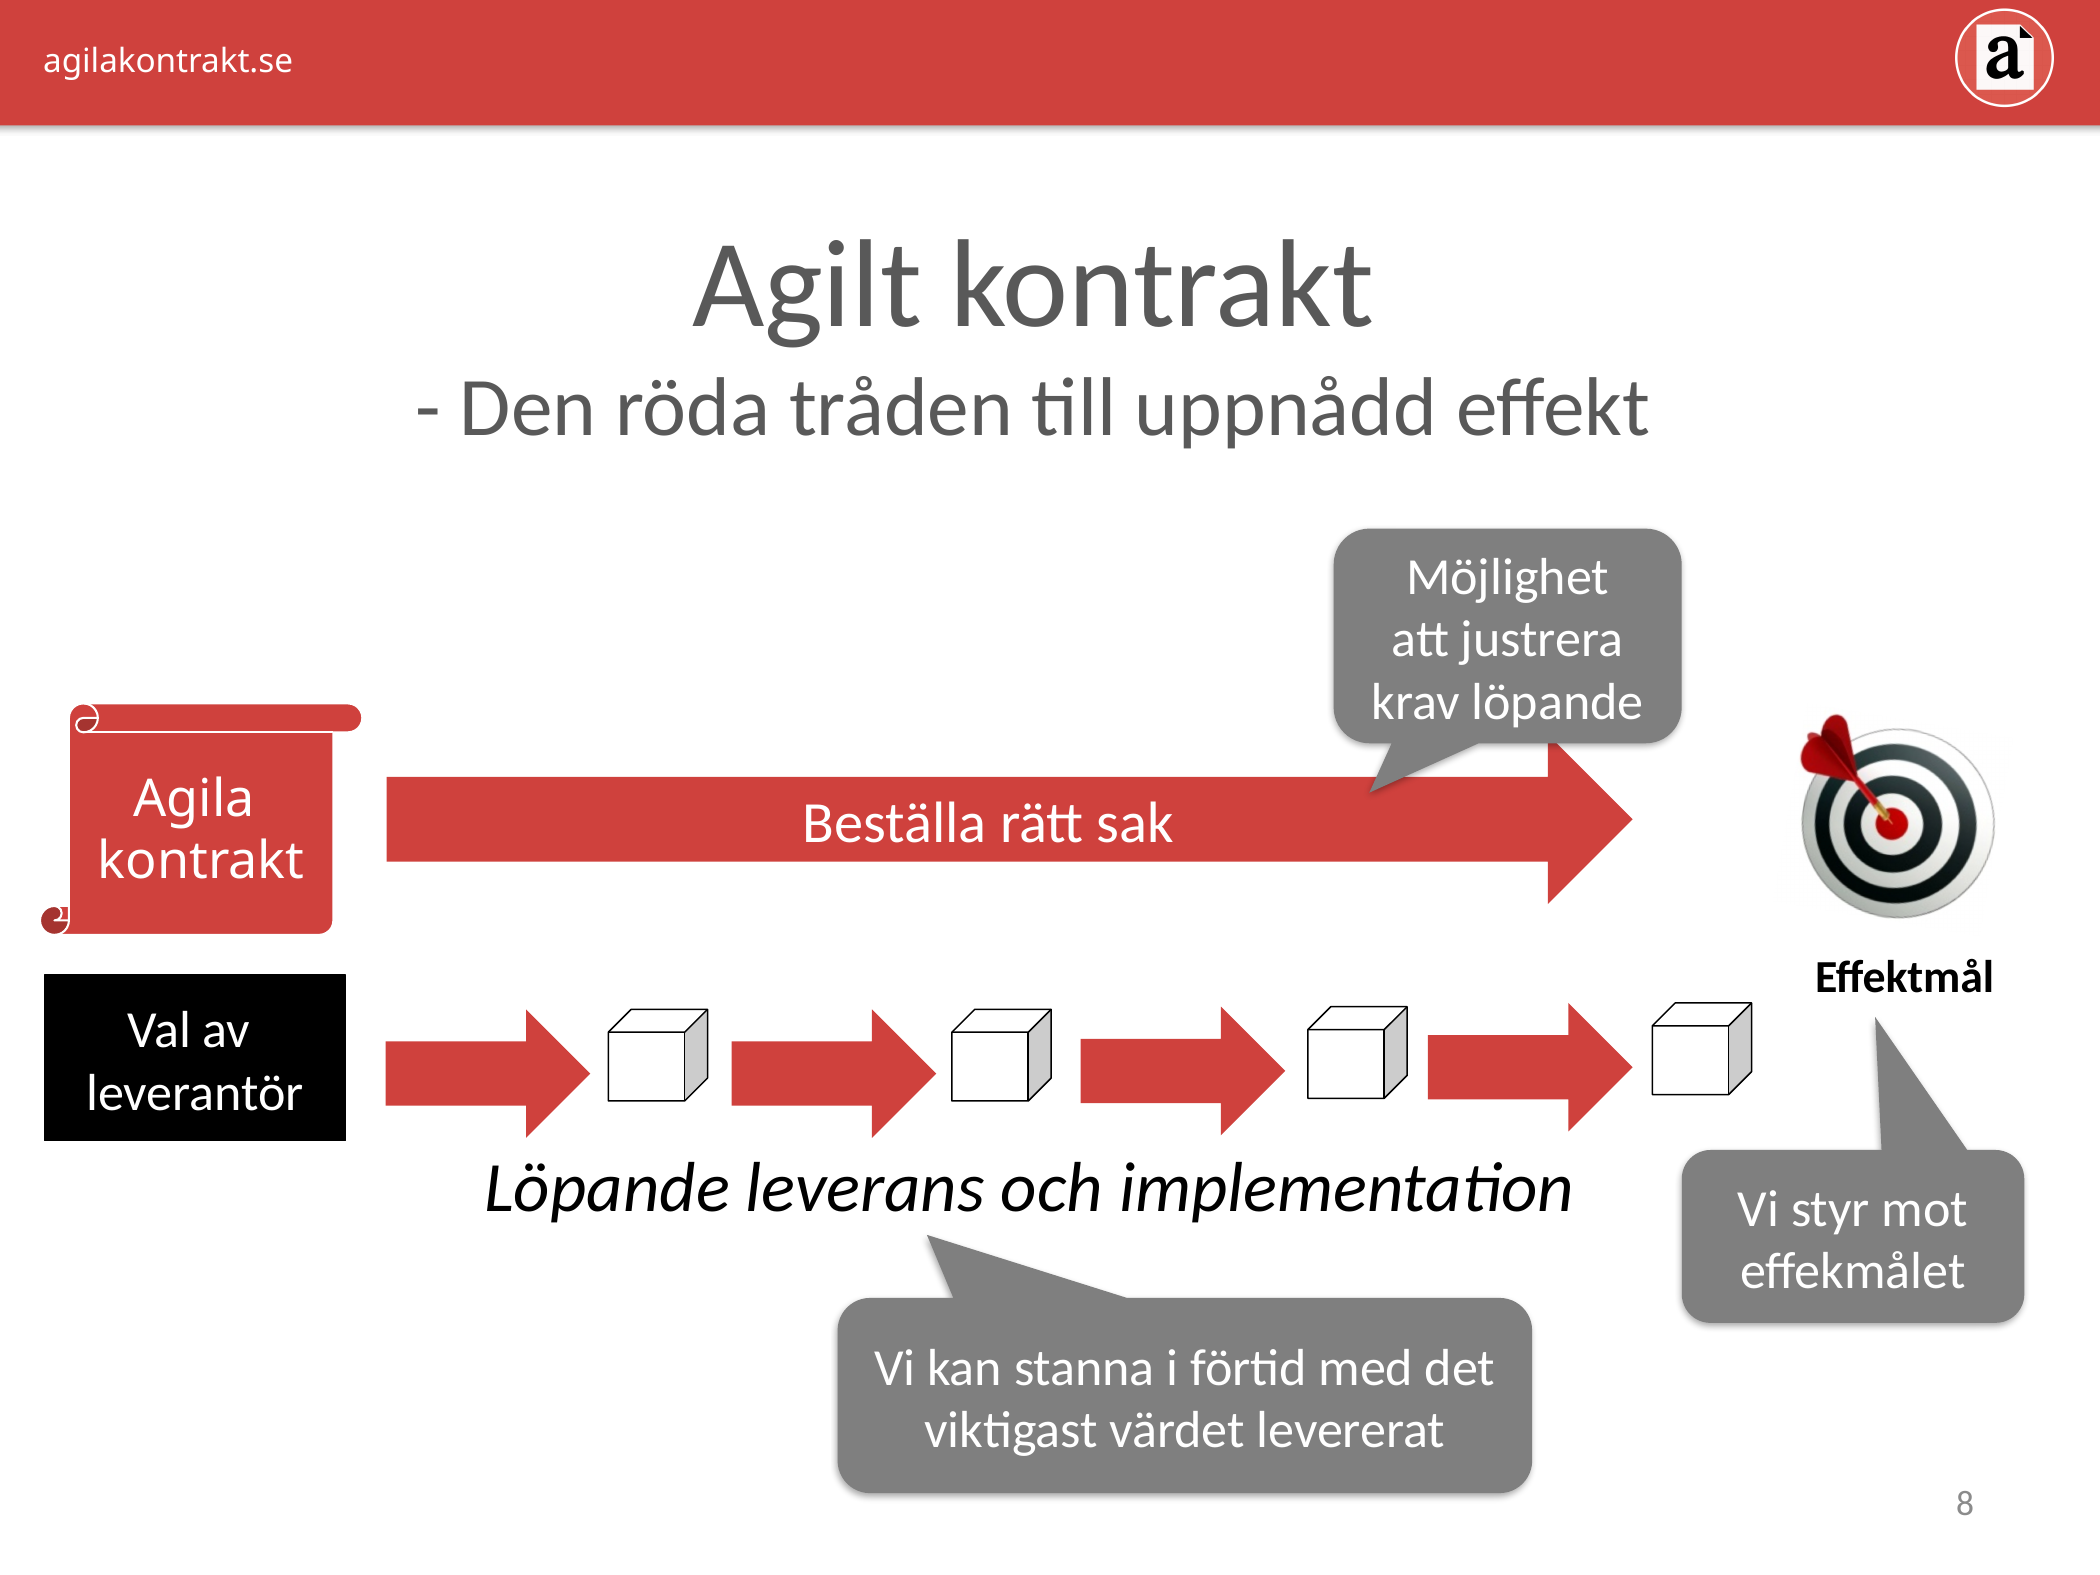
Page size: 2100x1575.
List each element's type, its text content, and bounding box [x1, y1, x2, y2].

text_box Vi kan stanna i förtid med det viktigast värdet levererat [836, 1234, 1533, 1494]
text_box Agila kontrakt [37, 701, 365, 937]
text_box [731, 1009, 937, 1138]
text_box [385, 1009, 591, 1130]
text_box agilakontrakt.se [28, 31, 309, 87]
text_box Effektmål [1794, 935, 2016, 1012]
text_box [0, 0, 2100, 126]
text_box [606, 1007, 710, 1104]
text_box Möjlighet att justrera krav löpande [1332, 527, 1683, 794]
text_box Beställa rätt sak [386, 752, 1633, 905]
text_box Vi styr mot effekmålet [1681, 1016, 2026, 1324]
picture [1953, 7, 2055, 109]
text_box [1305, 1004, 1410, 1101]
text_box [1650, 1000, 1754, 1097]
text_box [1080, 1006, 1286, 1136]
text_box Val av leverantör [44, 975, 346, 1141]
picture [1774, 704, 2012, 935]
text_box Löpande leverans och implementation [463, 1130, 1597, 1237]
text_box Agilt kontrakt - Den röda tråden till uppnådd effekt [394, 191, 1673, 463]
text_box [1427, 1002, 1633, 1132]
slide_number 8 [1505, 1459, 1995, 1544]
text_box [949, 1007, 1054, 1104]
